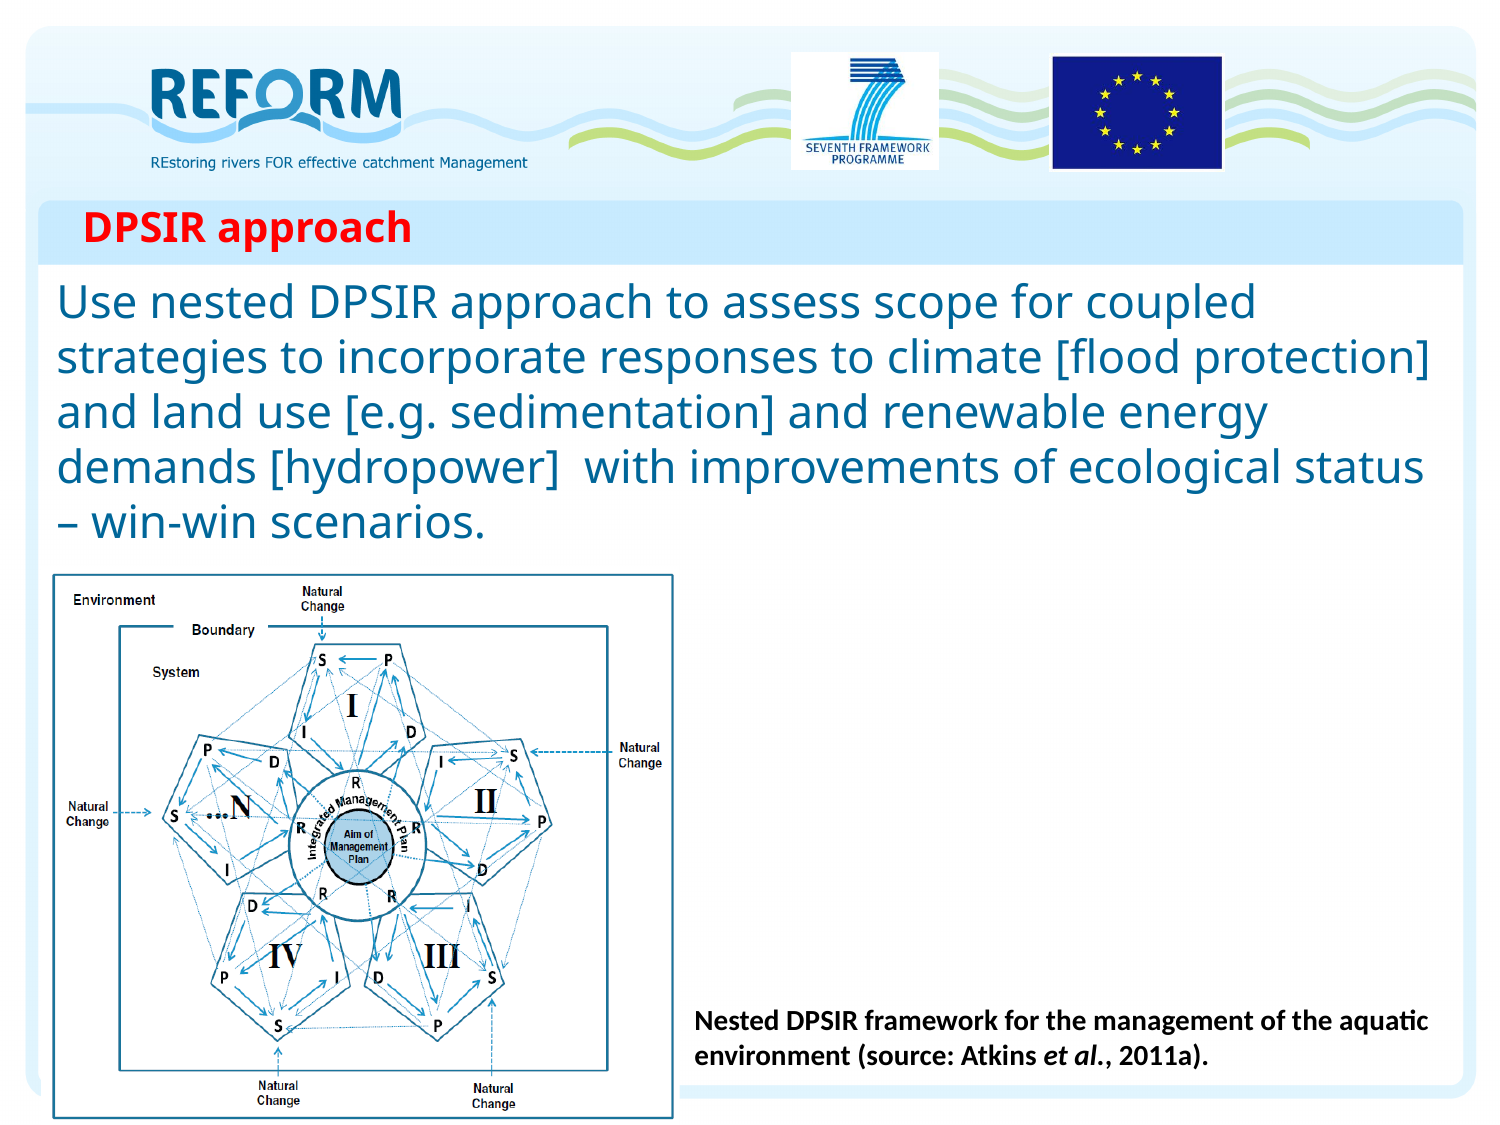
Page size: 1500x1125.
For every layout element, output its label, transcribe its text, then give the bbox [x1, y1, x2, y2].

list Use nested DPSIR approach to assess scope for coupled strategies to incorporate responses to climate [flood protection] and land use [e.g. sedimentation] and renewable energy demands [hydropower] with improvements of ecological status – win-win scenarios. [40, 265, 1471, 692]
title DPSIR approach [66, 185, 1418, 265]
text_box Nested DPSIR framework for the management of the aquatic environment (source: Atkins et al., 2011a). [685, 993, 1471, 1079]
picture [0, 0, 1500, 1125]
